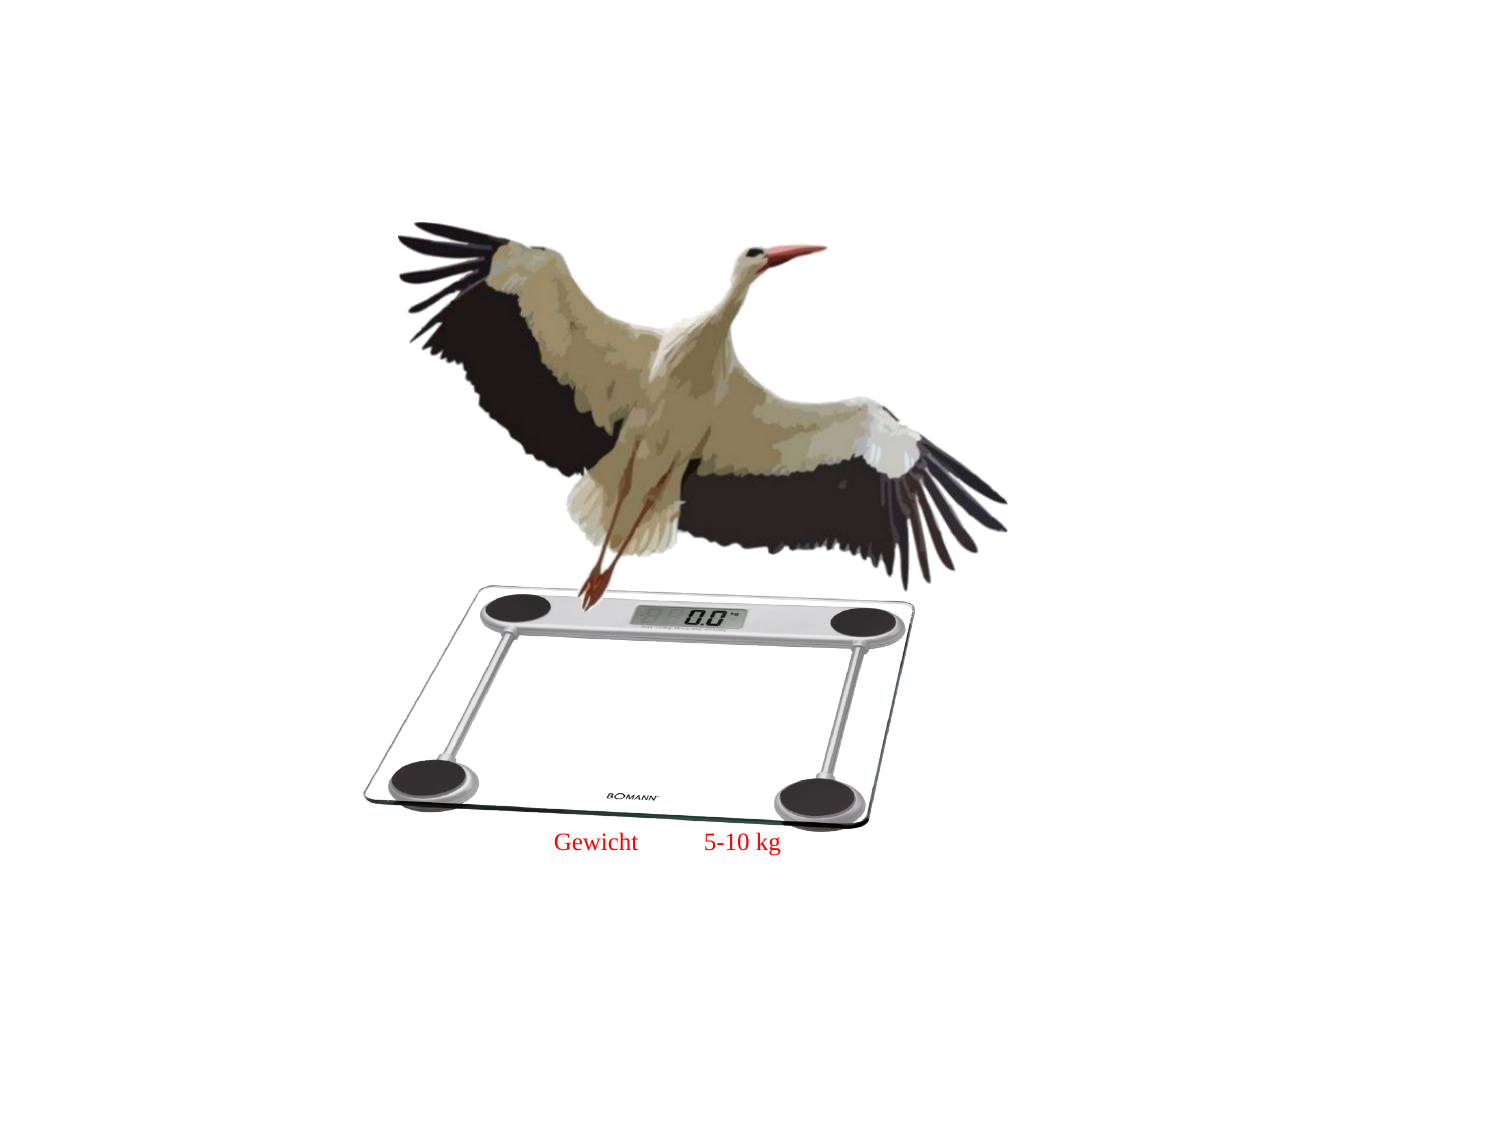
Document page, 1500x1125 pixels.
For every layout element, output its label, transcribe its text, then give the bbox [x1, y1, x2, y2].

picture [363, 222, 1009, 833]
text_box Gewicht 5-10 kg [539, 841, 832, 863]
